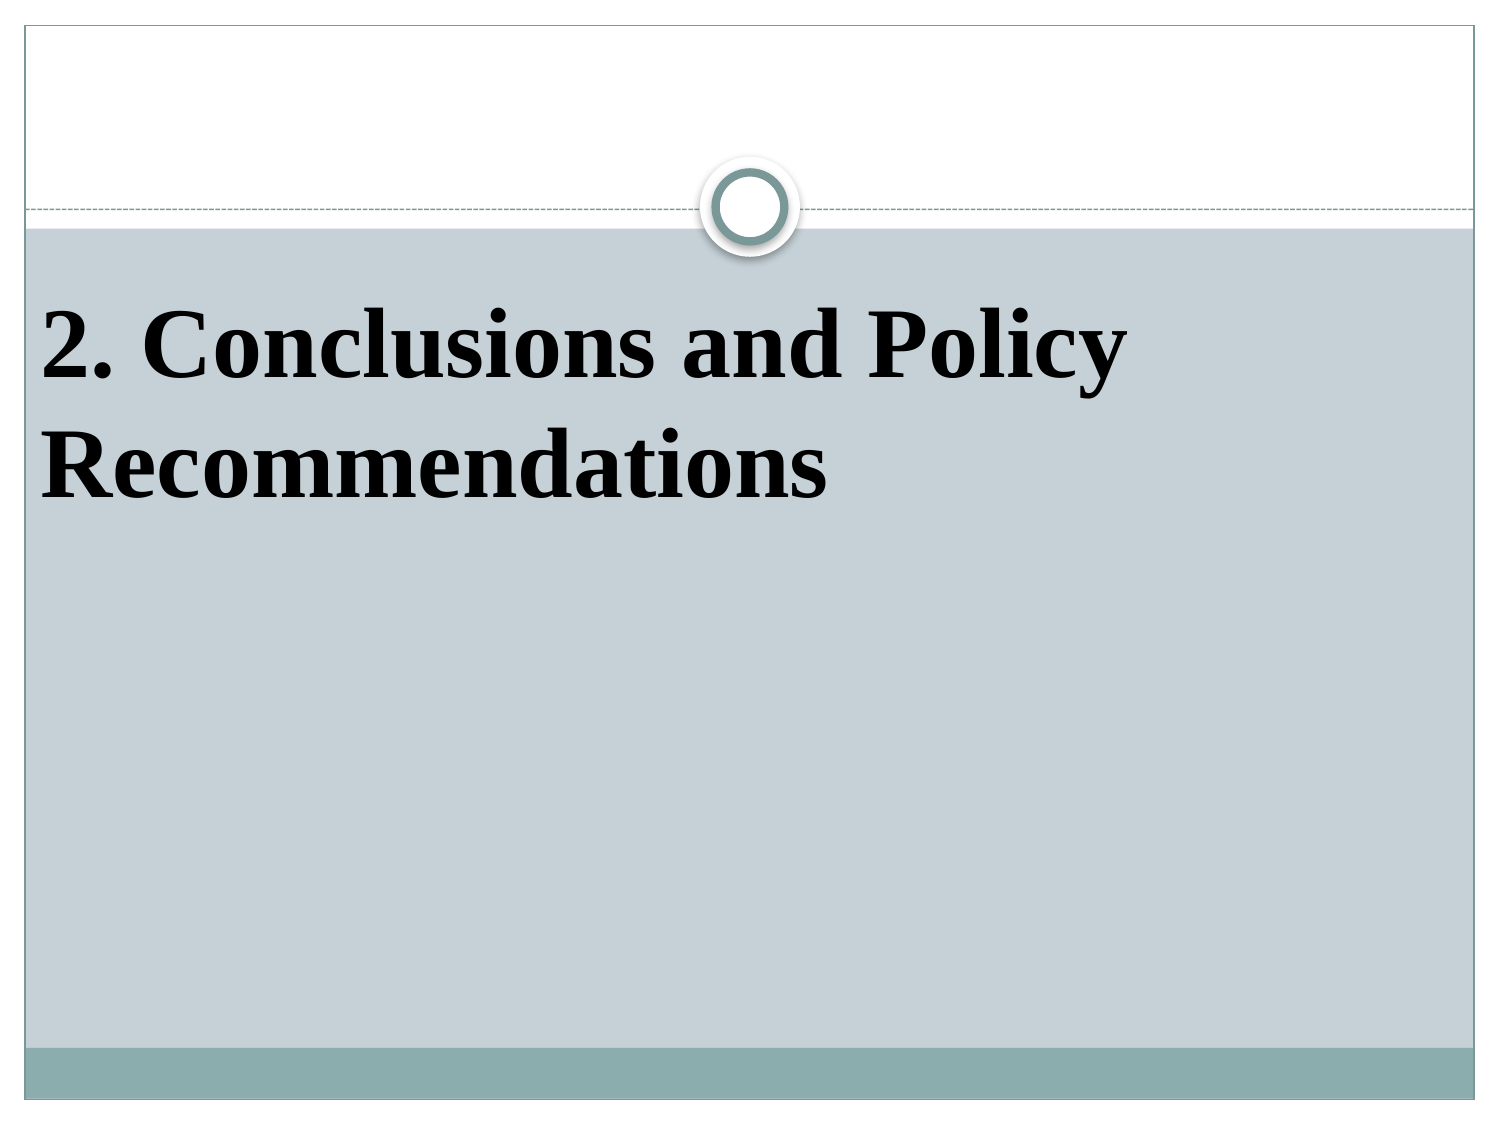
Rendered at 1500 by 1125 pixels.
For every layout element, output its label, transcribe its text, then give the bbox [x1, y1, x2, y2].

title 2. Conclusions and Policy Recommendations [25, 262, 1476, 526]
